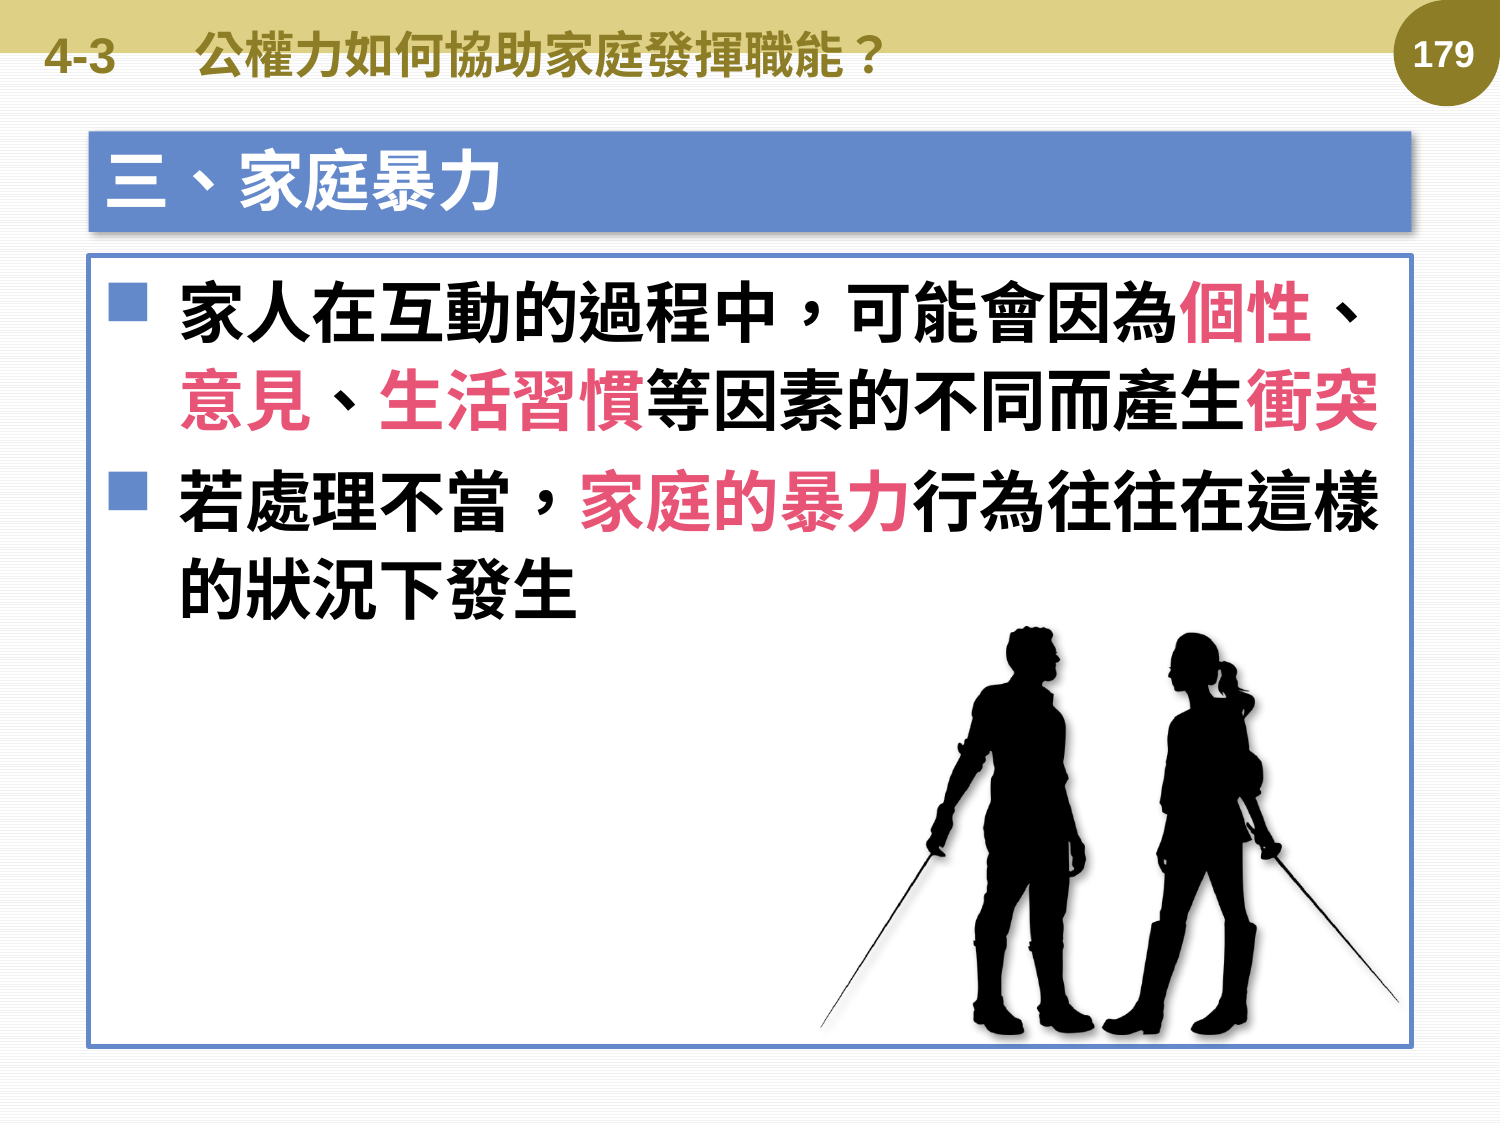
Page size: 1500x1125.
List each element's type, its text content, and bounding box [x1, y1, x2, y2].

picture [820, 626, 1400, 1036]
list 三、家庭暴力 [88, 131, 1412, 232]
list 179 [1387, 22, 1500, 84]
title 4-3 公權力如何協助家庭發揮職能？ [29, 15, 1377, 91]
list 家人在互動的過程中，可能會因為個性、意見、生活習慣等因素的不同而產生衝突 若處理不當，家庭的暴力行為往往在這樣的狀況下發生 [88, 254, 1412, 1048]
